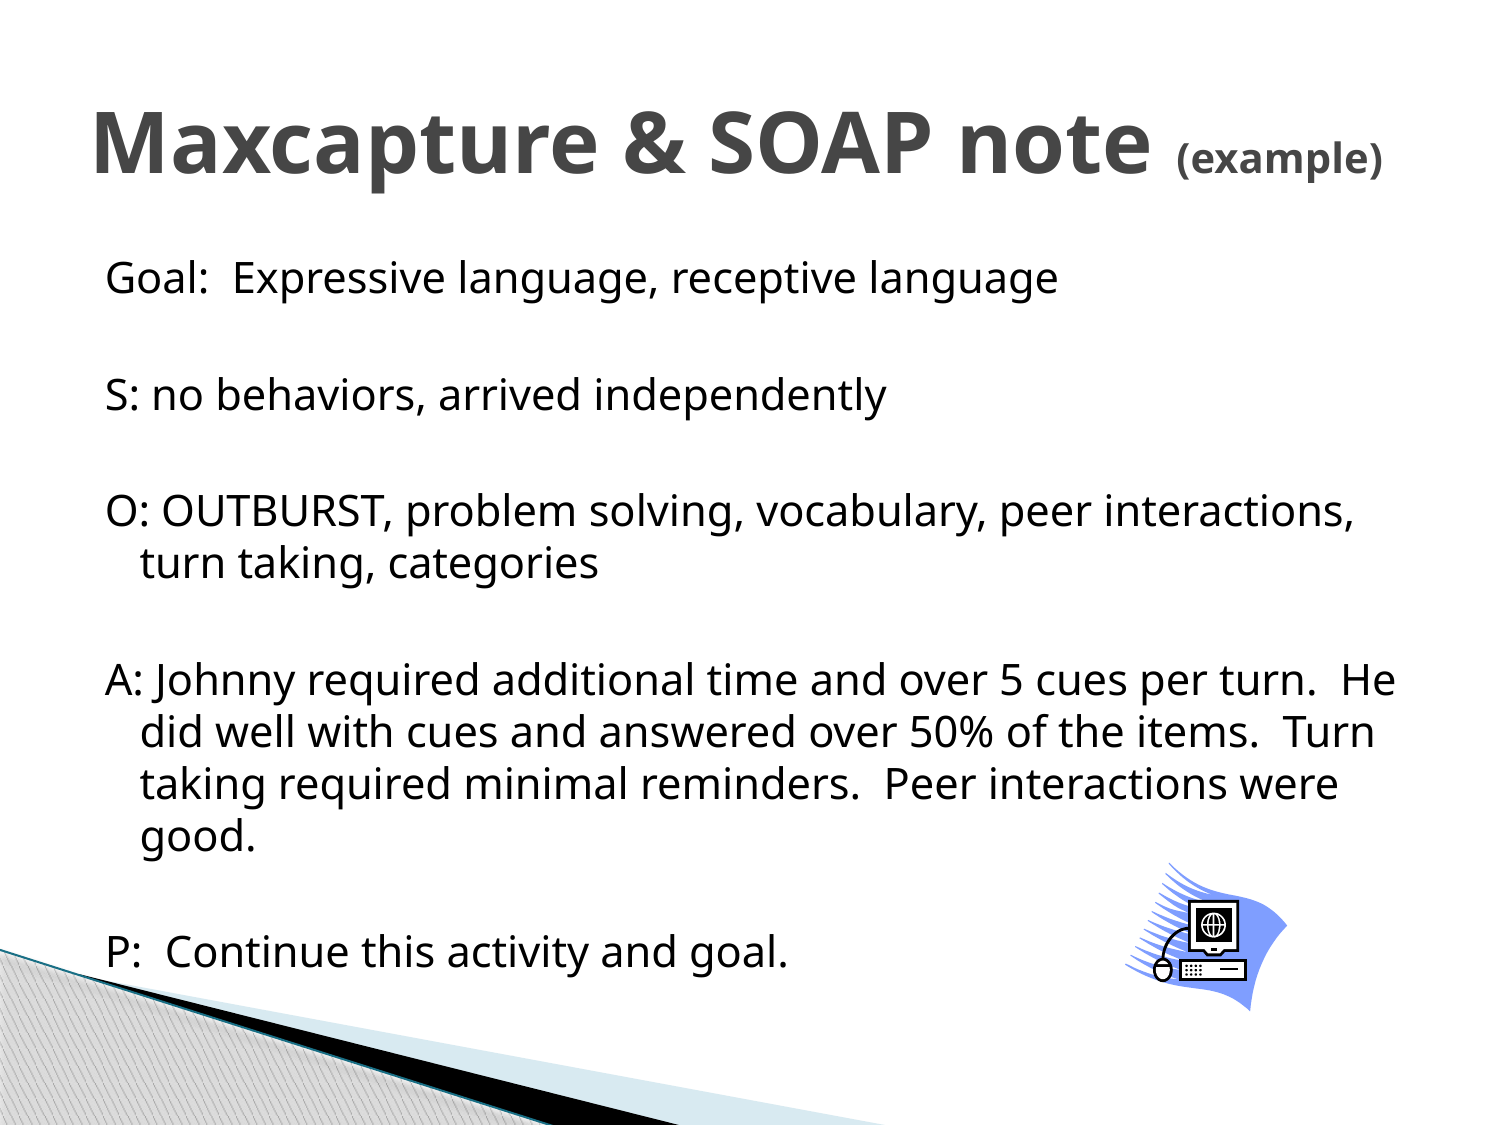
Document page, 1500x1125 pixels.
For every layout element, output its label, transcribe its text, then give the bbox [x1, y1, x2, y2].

list Goal: Expressive language, receptive language S: no behaviors, arrived independently O: OUTBURST, problem solving, vocabulary, peer interactions, turn taking, categories A: Johnny required additional time and over 5 cues per turn. He did well with cues and answered over 50% of the items. Turn taking required minimal reminders. Peer interactions were good. P: Continue this activity and goal. [75, 243, 1425, 986]
picture [1124, 862, 1288, 1012]
title Maxcapture & SOAP note (example) [75, 45, 1425, 233]
